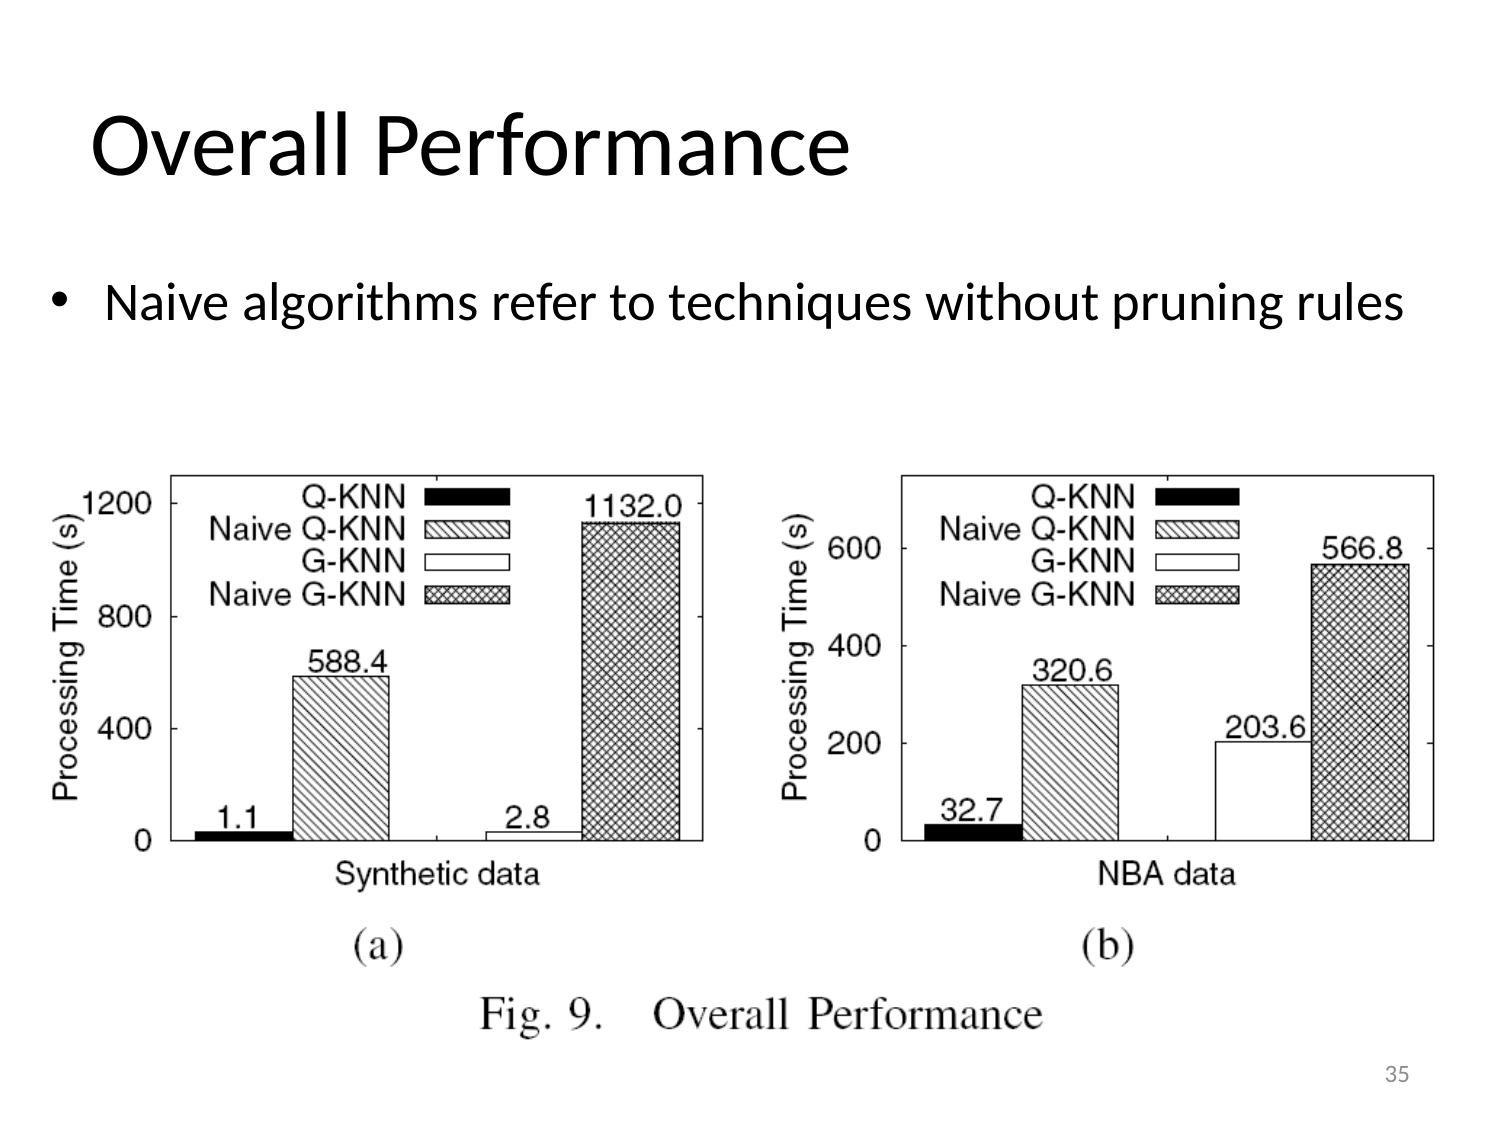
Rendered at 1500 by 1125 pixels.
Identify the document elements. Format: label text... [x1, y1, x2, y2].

title Overall Performance [75, 45, 1425, 233]
slide_number 35 [1074, 1061, 1425, 1103]
list Naive algorithms refer to techniques without pruning rules [35, 257, 1461, 382]
picture [27, 433, 1466, 1055]
